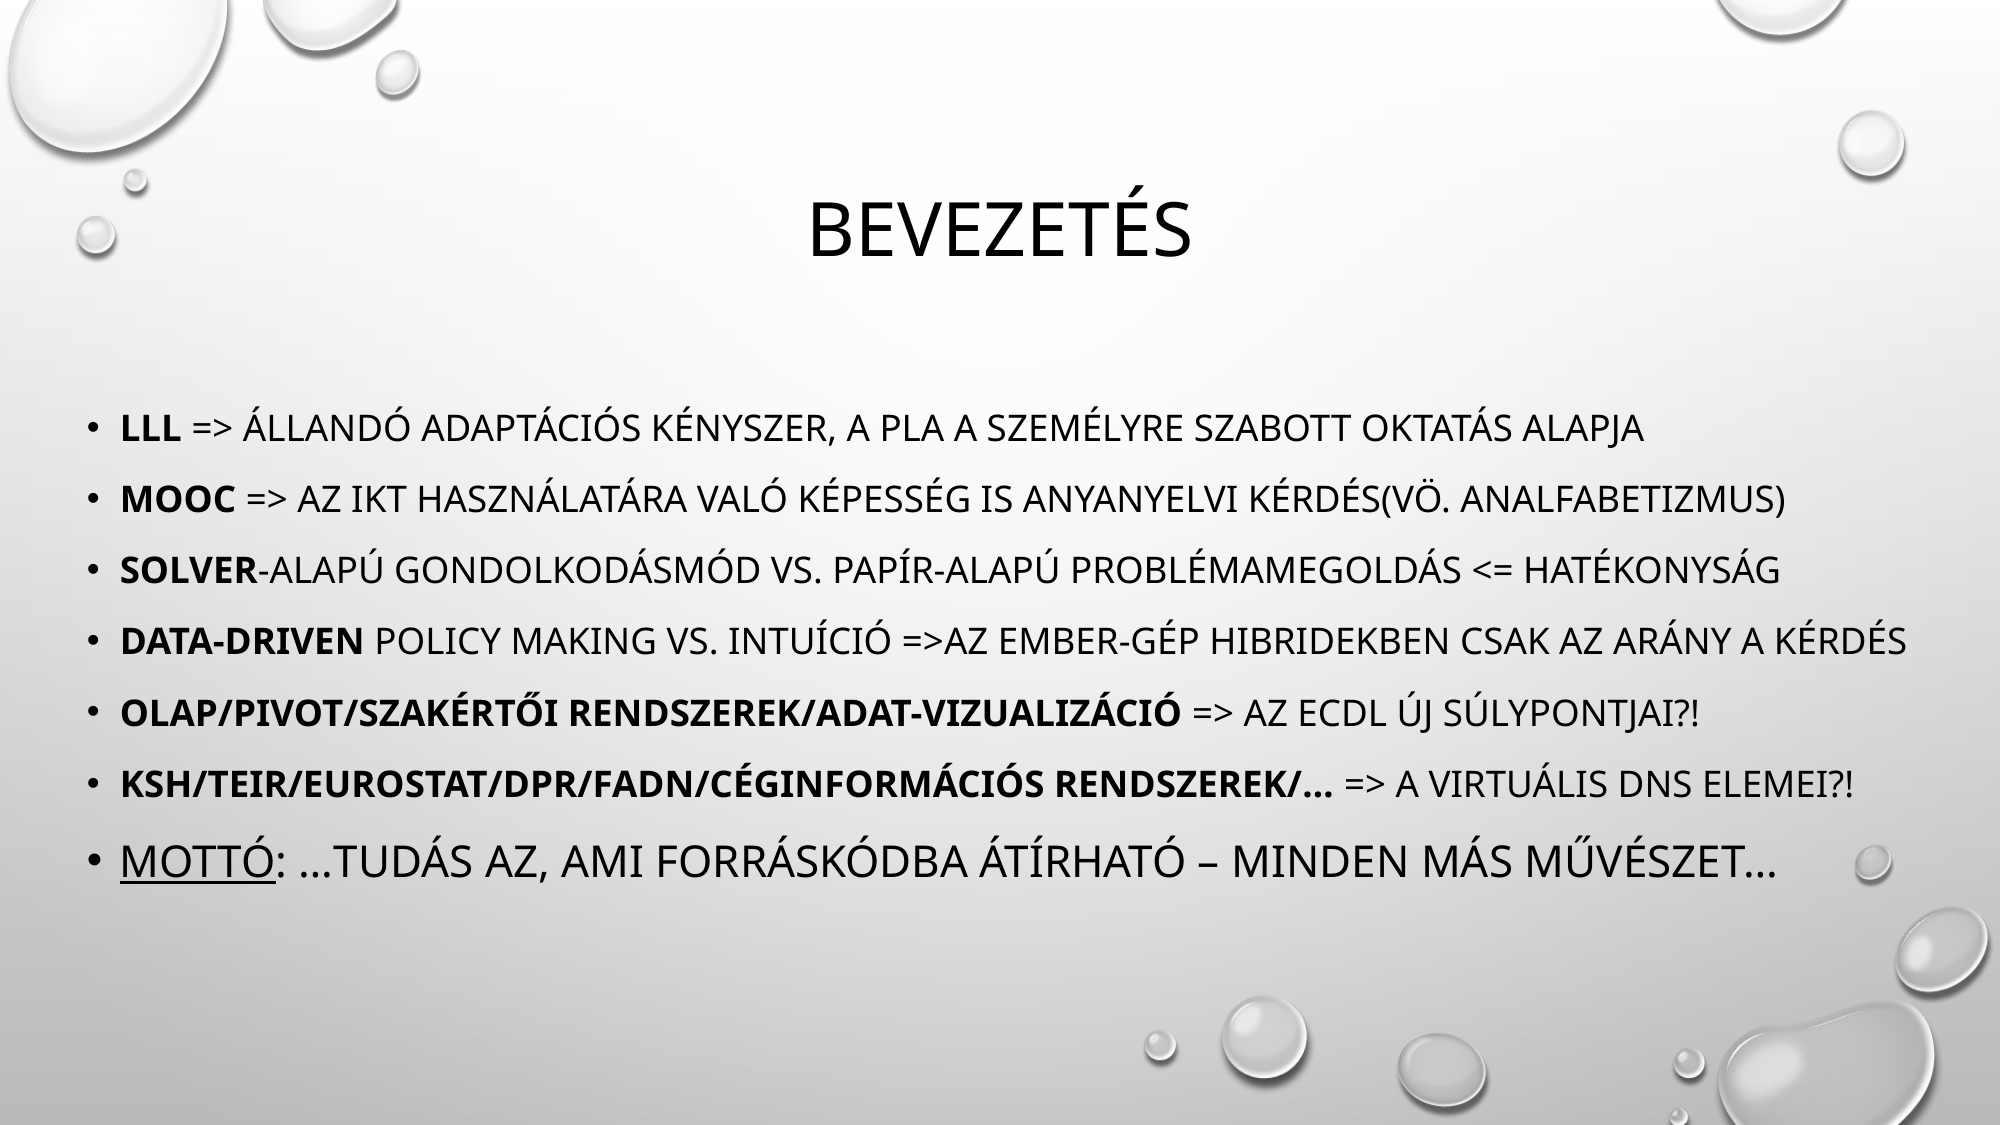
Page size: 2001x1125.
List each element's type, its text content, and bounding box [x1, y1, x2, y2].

list Lll => állandó adaptációs kényszer, a pla a személyre szabott oktatás alapja Mooc => az ikt használatára való képesség is anyanyelvi kérdés(vö. analfabetizmus) Solver-alapú gondolkodásmód vs. Papír-alapú problémamegoldás <= hatékonyság data-driven policy making vs. Intuíció =>az ember-gép hibridekben csak az arány a kérdés Olap/pivot/szakértői rendszerek/adat-vizualizáció => az ecdl új súlypontjai?! Ksh/teir/eurostat/dpr/fadn/céginformációs rendszerek/… => a virtuális dns elemei?! Mottó: …tudás az, ami forráskódba átírható – minden más művészet… [71, 388, 1944, 950]
title bevezetés [149, 101, 1851, 364]
picture [0, 0, 2000, 1125]
